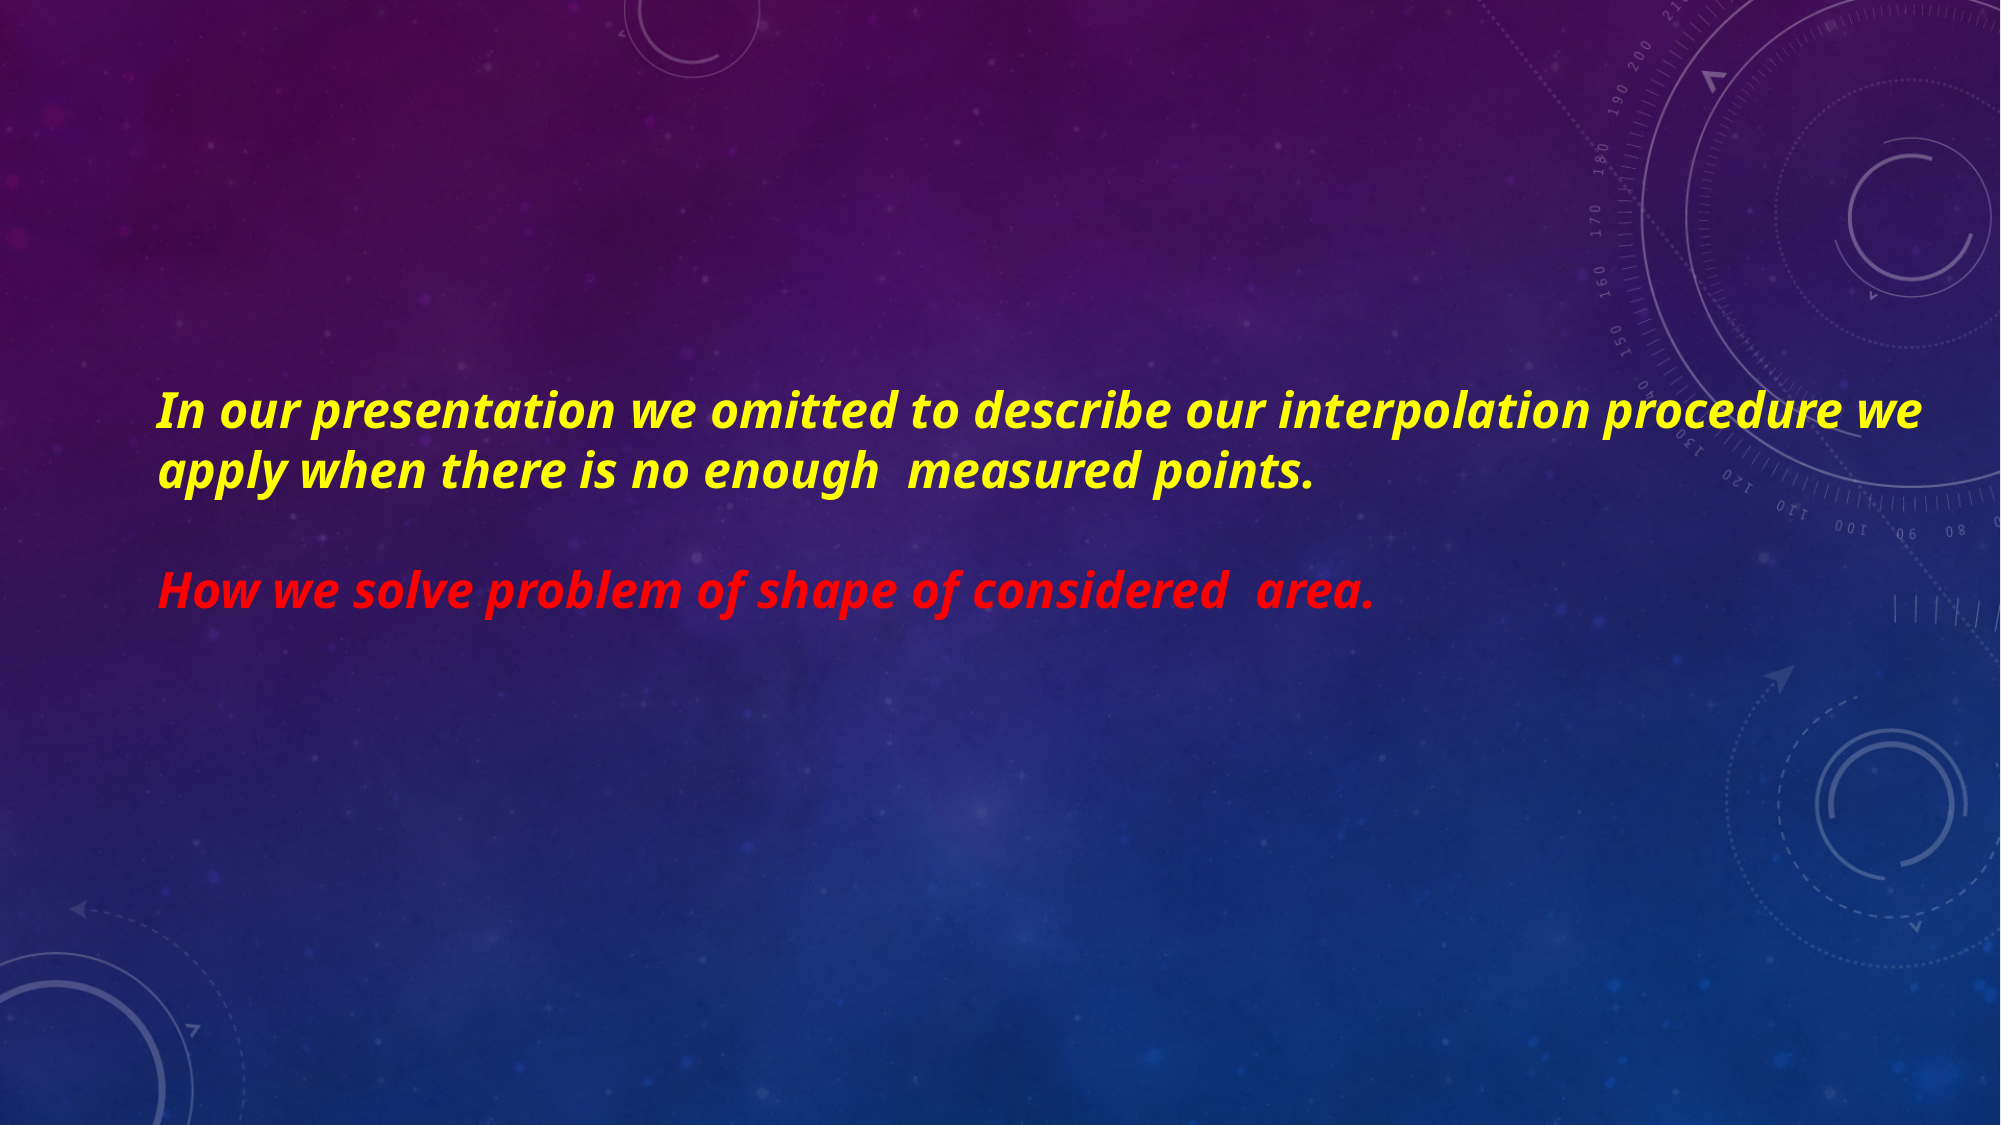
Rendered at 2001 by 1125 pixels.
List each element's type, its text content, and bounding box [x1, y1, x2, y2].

picture [0, 0, 2001, 1125]
text_box In our presentation we omitted to describe our interpolation procedure we apply when there is no enough measured points. How we solve problem of shape of considered area. [142, 371, 2000, 627]
